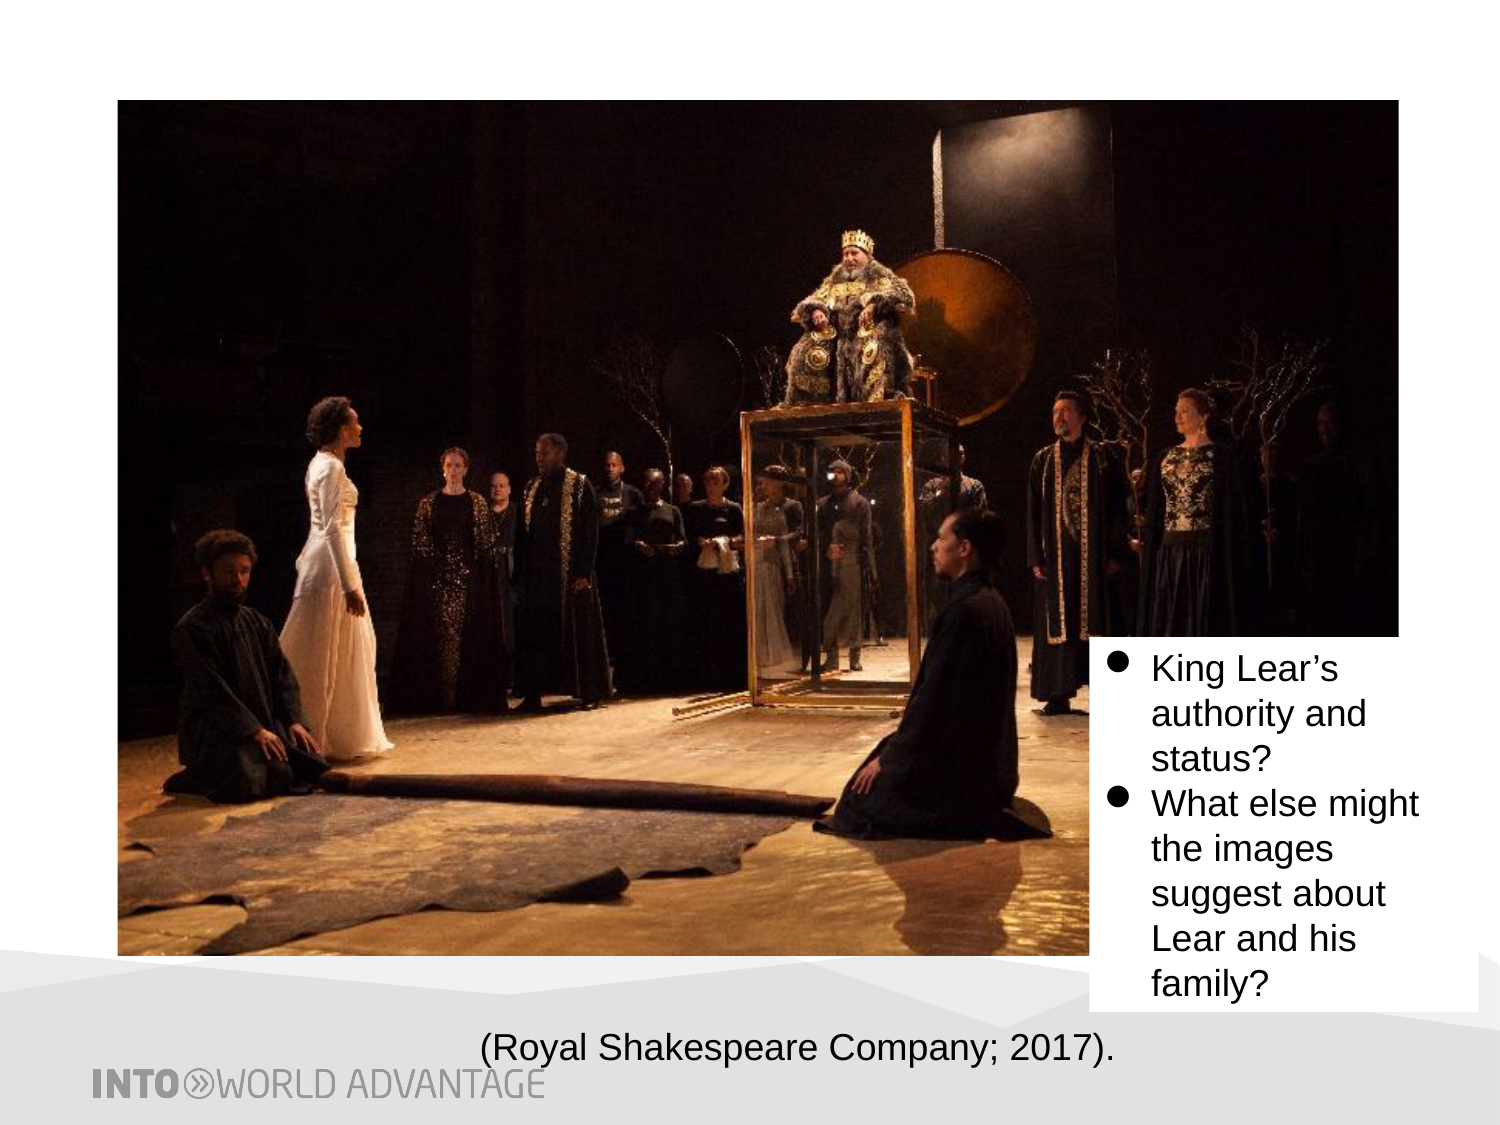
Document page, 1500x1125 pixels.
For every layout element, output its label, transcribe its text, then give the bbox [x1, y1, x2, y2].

text_box King Lear’s authority and status? What else might the images suggest about Lear and his family? [1089, 637, 1478, 1012]
picture [0, 99, 1500, 1125]
text_box (Royal Shakespeare Company; 2017). [117, 1015, 1478, 1076]
